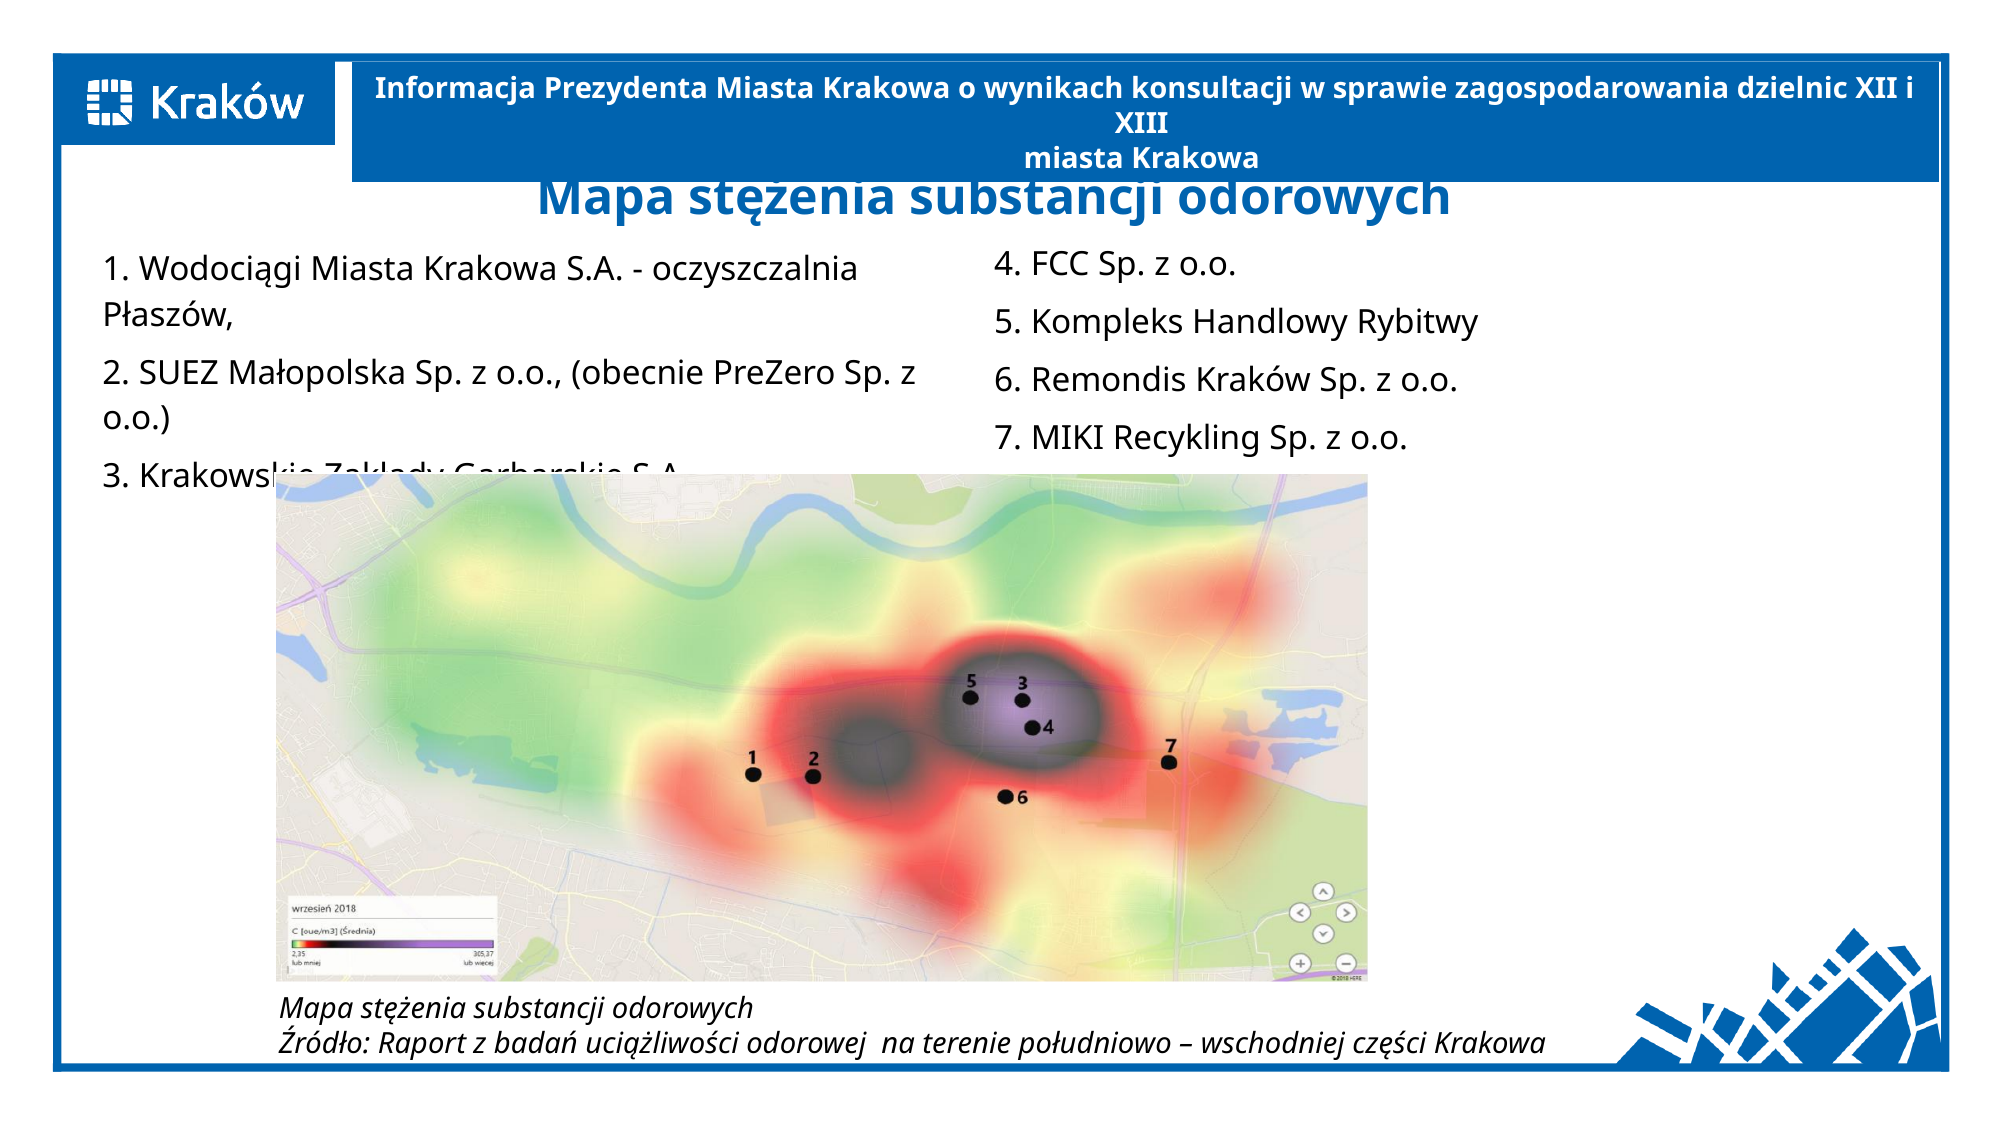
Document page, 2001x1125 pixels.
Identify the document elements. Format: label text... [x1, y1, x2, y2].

picture [56, 59, 335, 145]
text_box Informacja Prezydenta Miasta Krakowa o wynikach konsultacji w sprawie zagospodarowania dzielnic XII i XIII miasta Krakowa [352, 62, 1939, 182]
text_box 1. Wodociągi Miasta Krakowa S.A. - oczyszczalnia Płaszów, 2. SUEZ Małopolska Sp. z o.o., (obecnie PreZero Sp. z o.o.) 3. Krakowskie Zakłady Garbarskie S.A. [87, 234, 975, 560]
text_box Mapa stężenia substancji odorowych Źródło: Raport z badań uciążliwości odorowej na terenie południowo – wschodniej części Krakowa [264, 981, 1661, 1067]
text_box 4. FCC Sp. z o.o. 5. Kompleks Handlowy Rybitwy 6. Remondis Kraków Sp. z o.o. 7. MIKI Recykling Sp. z o.o. [979, 229, 1673, 522]
picture [1610, 925, 1941, 1063]
text_box Mapa stężenia substancji odorowych [394, 157, 1596, 232]
picture [274, 472, 1368, 982]
